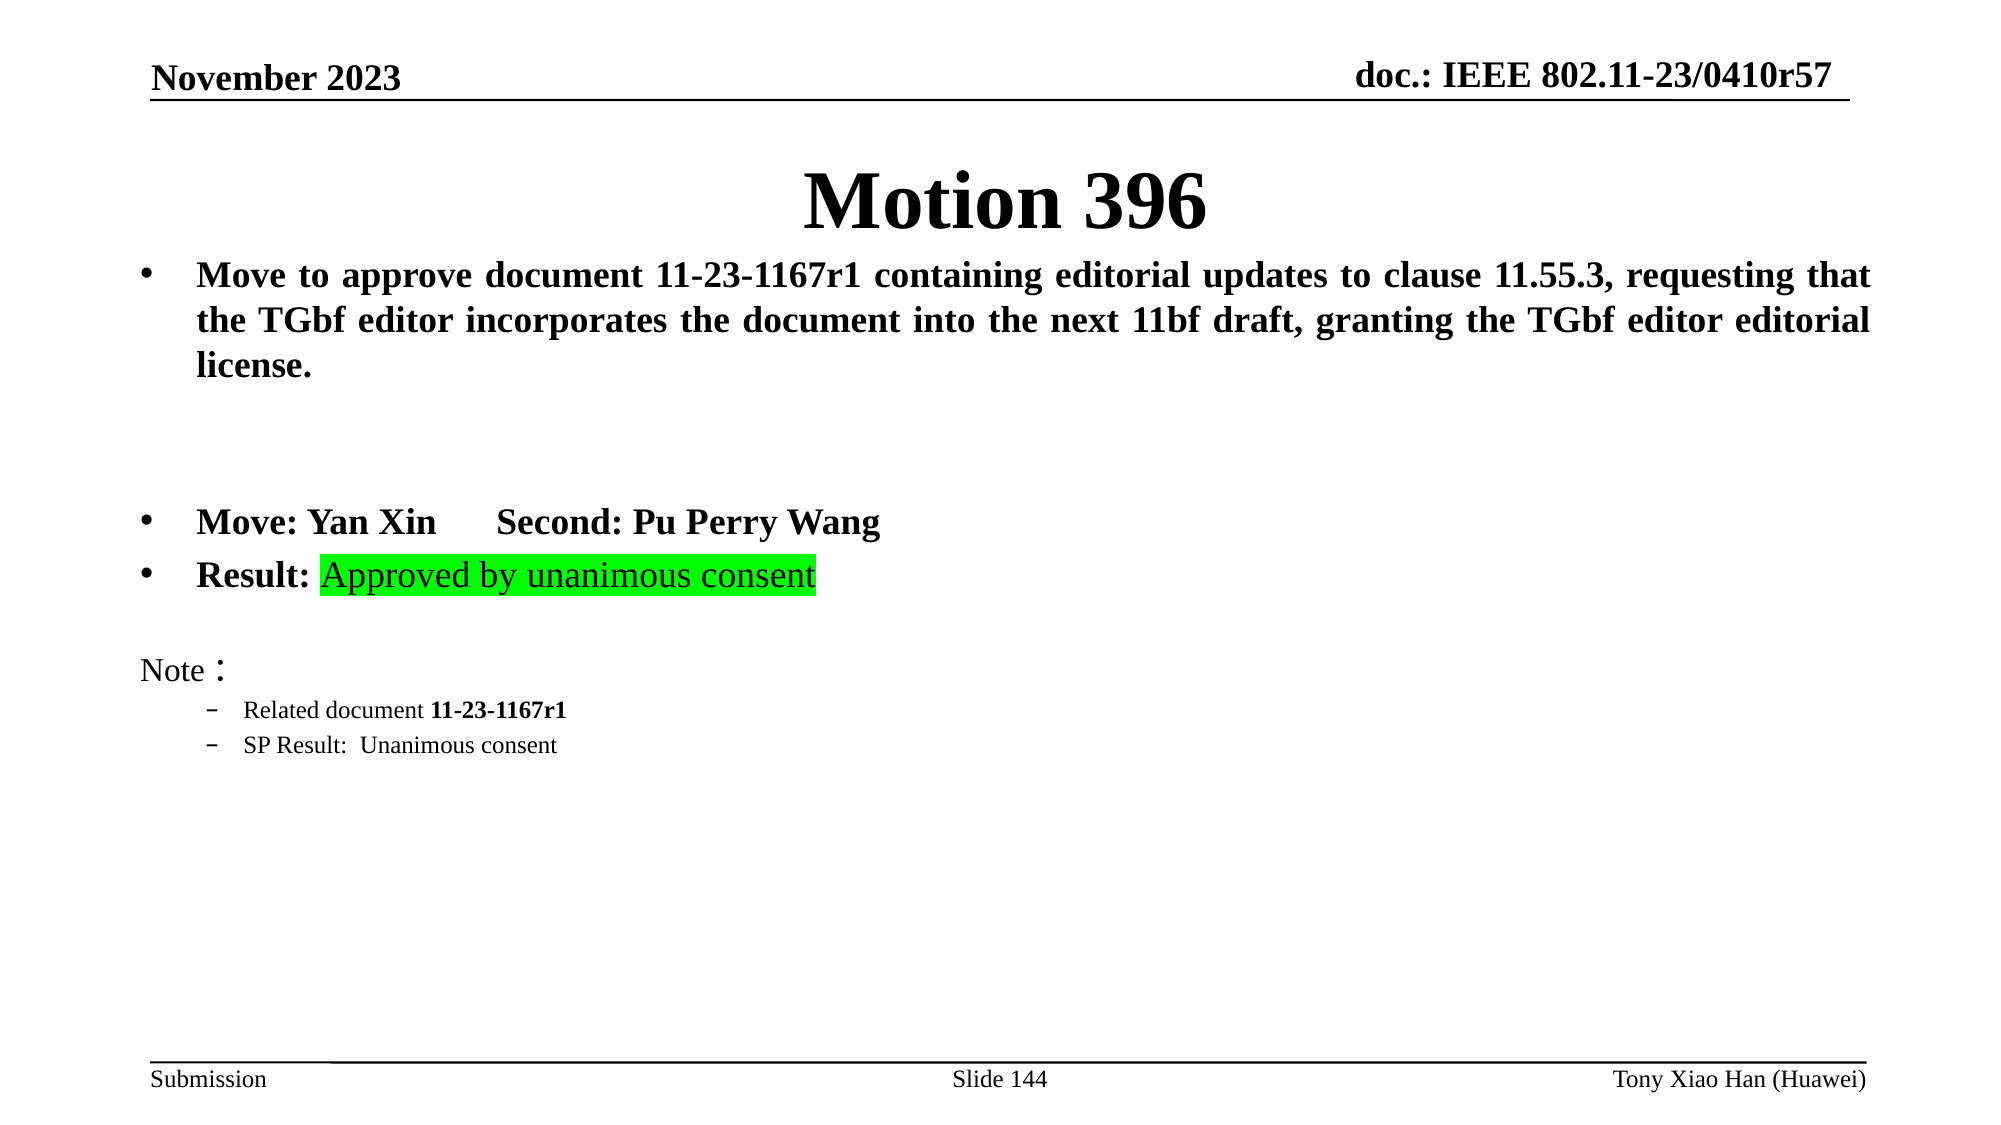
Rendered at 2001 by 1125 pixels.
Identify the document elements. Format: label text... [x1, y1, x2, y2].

text_box Motion 396 [368, 137, 1644, 212]
text_box Move to approve document 11-23-1167r1 containing editorial updates to clause 11.55.3, requesting that the TGbf editor incorporates the document into the next 11bf draft, granting the TGbf editor editorial license. Move: Yan Xin Second: Pu Perry Wang Result: Approved by unanimous consent Note： Related document 11-23-1167r1 SP Result: Unanimous consent [125, 212, 1888, 900]
